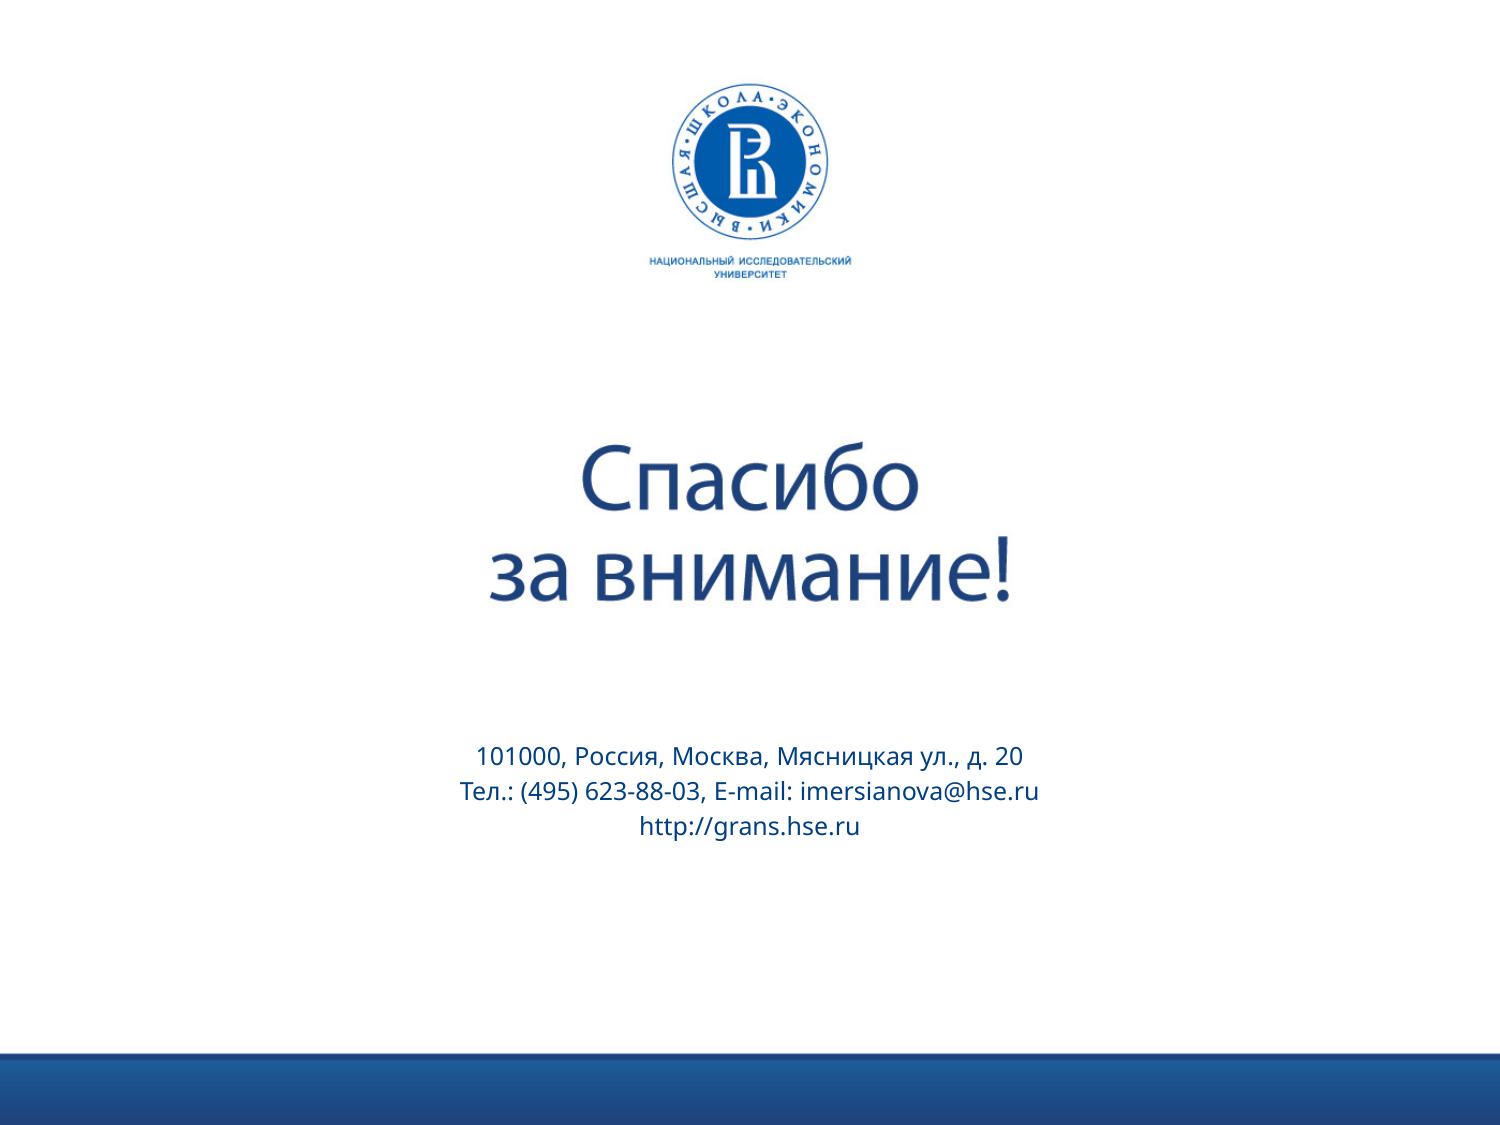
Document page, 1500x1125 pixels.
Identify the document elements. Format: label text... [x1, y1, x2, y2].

subtitle 101000, Россия, Москва, Мясницкая ул., д. 20 Тел.: (495) 623-88-03, E-mail: imersianova@hse.ru http://grans.hse.ru [224, 732, 1276, 883]
picture [0, 0, 1500, 1125]
